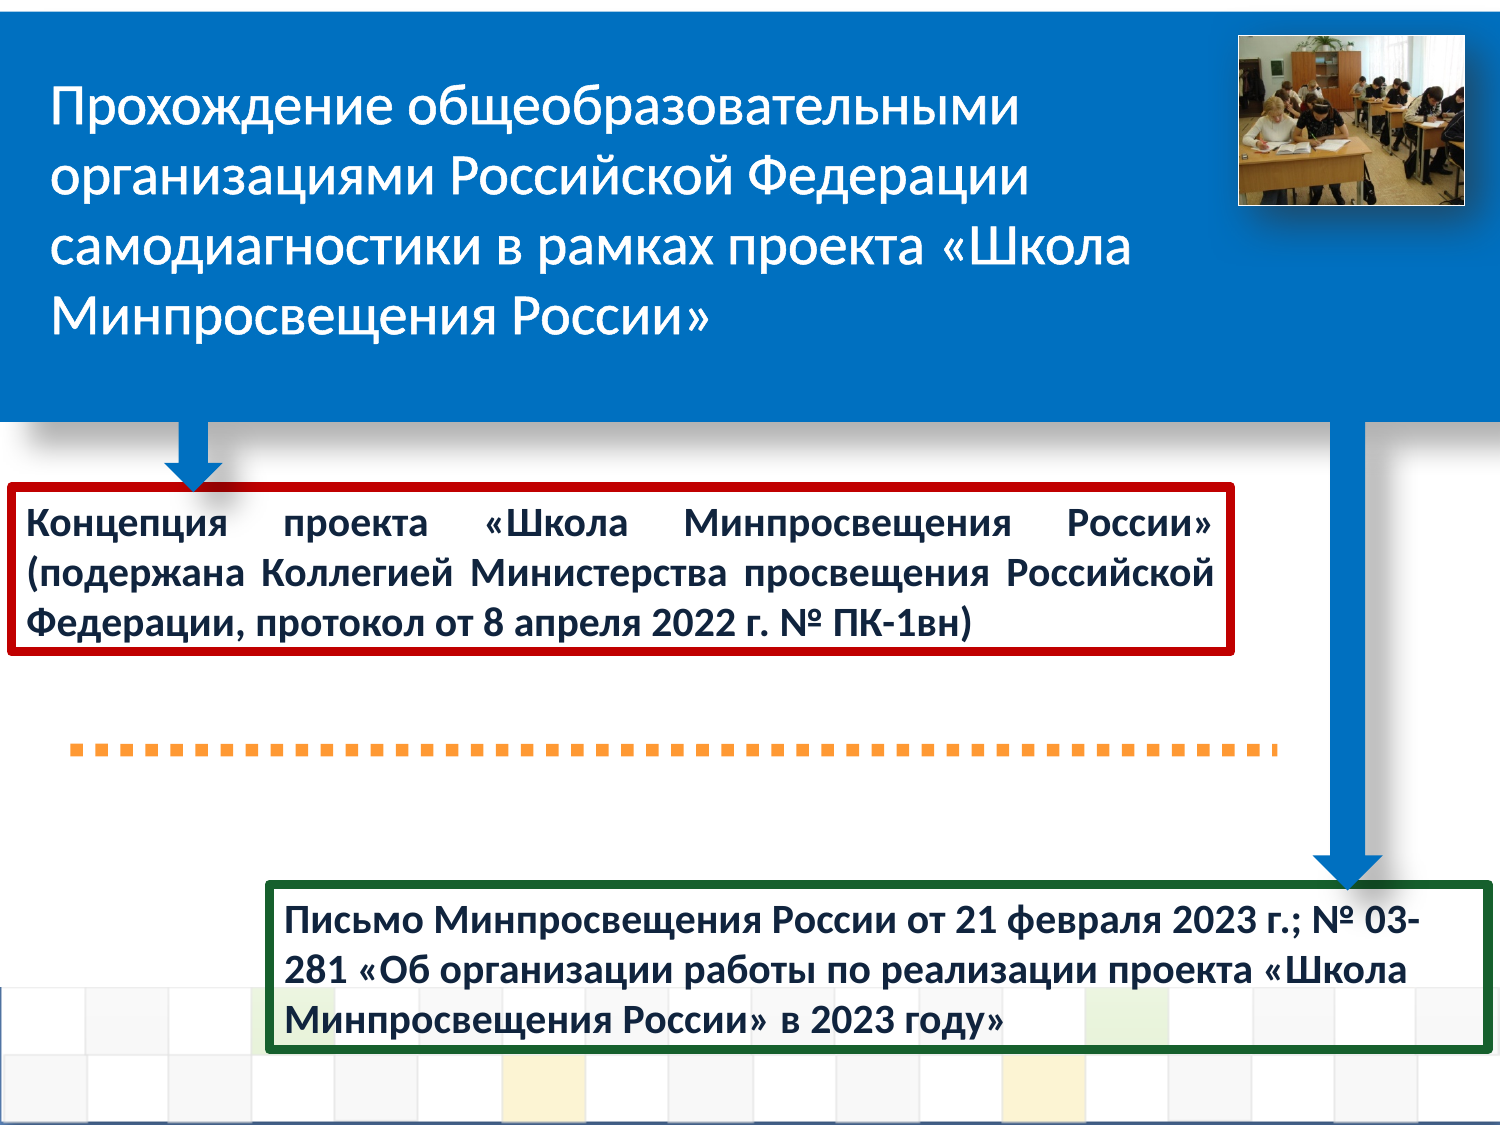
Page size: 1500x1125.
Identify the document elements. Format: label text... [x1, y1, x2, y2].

picture [1238, 34, 1466, 206]
text_box [1310, 419, 1385, 893]
text_box Концепция проекта «Школа Минпросвещения России» (подержана Коллегией Министерства просвещения Российской Федерации, протокол от 8 апреля 2022 г. № ПК-1вн) [11, 486, 1231, 652]
text_box Письмо Минпросвещения России от 21 февраля 2023 г.; № 03-281 «Об организации работы по реализации проекта «Школа Минпросвещения России» в 2023 году» [269, 884, 1489, 985]
picture [0, 987, 1500, 1125]
text_box Прохождение общеобразовательными организациями Российской Федерации самодиагностики в рамках проекта «Школа Минпросвещения России» [35, 58, 1360, 354]
text_box [162, 419, 225, 495]
text_box [0, 10, 1500, 424]
